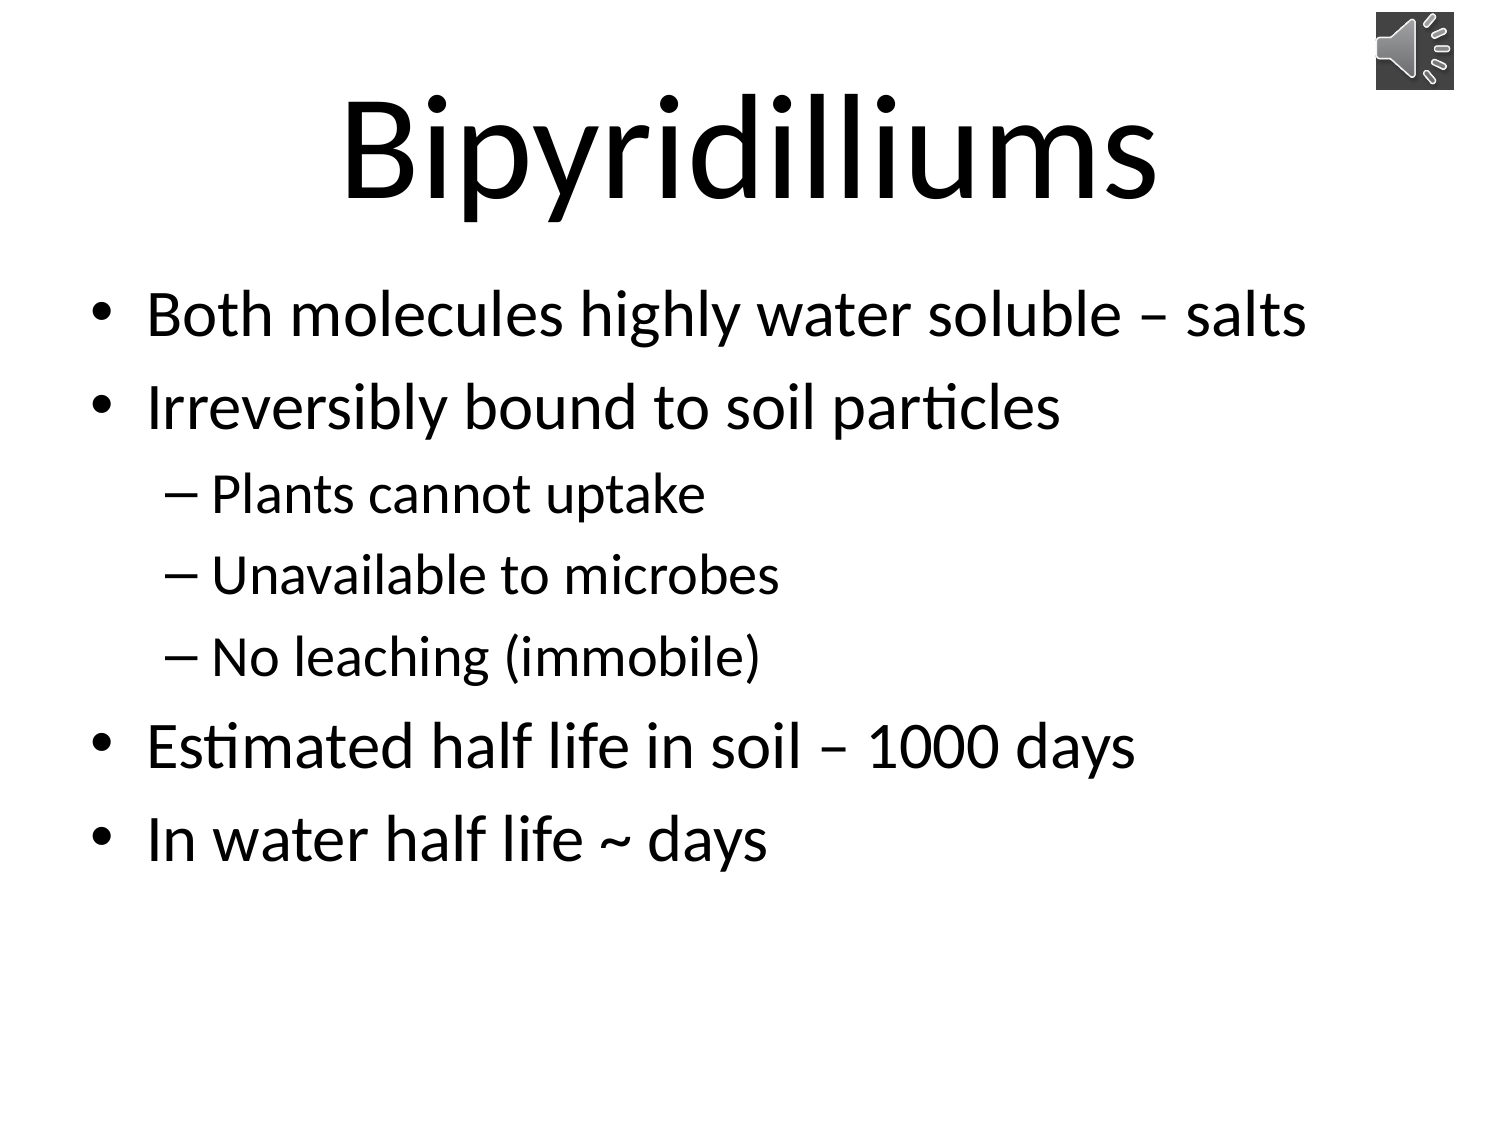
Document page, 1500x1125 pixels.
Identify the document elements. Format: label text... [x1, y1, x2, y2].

title Bipyridilliums [75, 45, 1425, 233]
picture [1374, 10, 1456, 92]
list Both molecules highly water soluble – salts Irreversibly bound to soil particles Plants cannot uptake Unavailable to microbes No leaching (immobile) Estimated half life in soil – 1000 days In water half life ~ days [75, 262, 1425, 1005]
